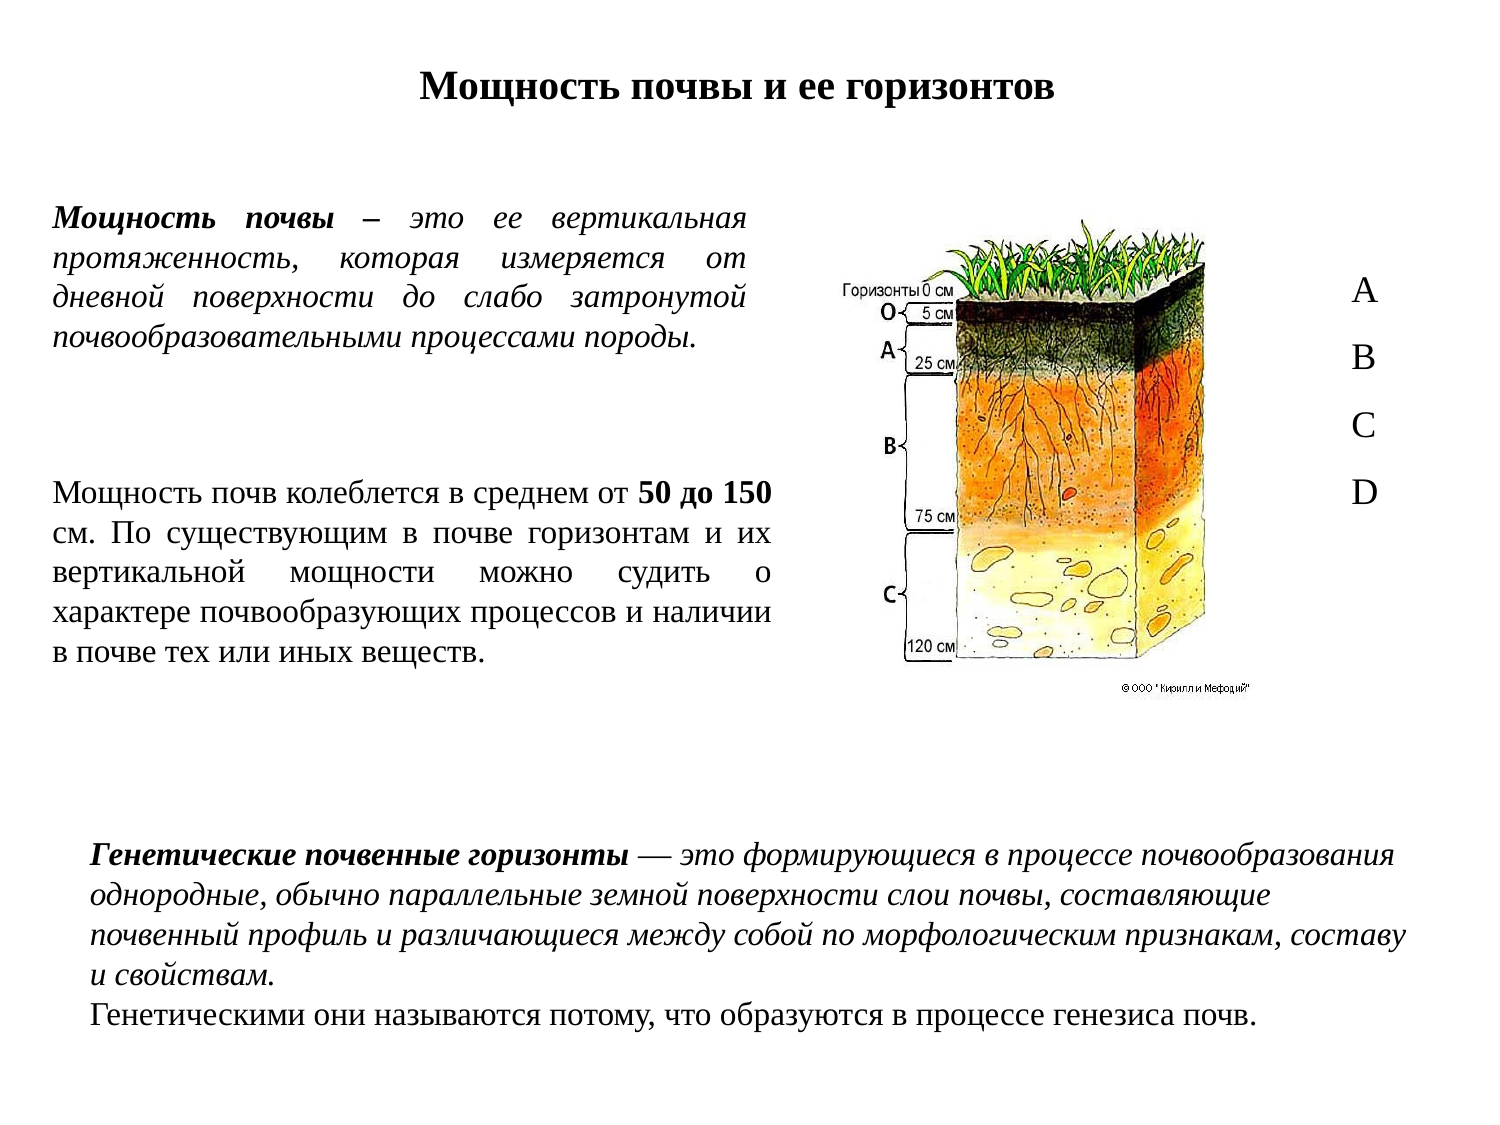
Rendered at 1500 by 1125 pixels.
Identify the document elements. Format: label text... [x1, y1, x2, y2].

text_box Мощность почвы – это ее вертикальная протяженность, которая измеряется от дневной поверхности до слабо затронутой почвообразовательными процессами породы. [37, 187, 763, 362]
text_box Мощность почвы и ее горизонтов [387, 50, 1088, 115]
text_box Мощность почв колеблется в среднем от 50 до 150 см. По существующим в почве горизонтам и их вертикальной мощности можно судить о характере почвообразующих процессов и наличии в почве тех или иных веществ. [37, 462, 788, 677]
text_box A B C D [1262, 234, 1450, 520]
picture [824, 187, 1253, 701]
text_box Генетические почвенные горизонты — это формирующиеся в процессе почвообразования однородные, обычно параллельные земной поверхности слои почвы, составляющие почвенный профиль и различающиеся между собой по морфологическим признакам, составу и свойствам. Генетическими они называются потому, что образуются в процессе генезиса почв. [74, 824, 1425, 1040]
